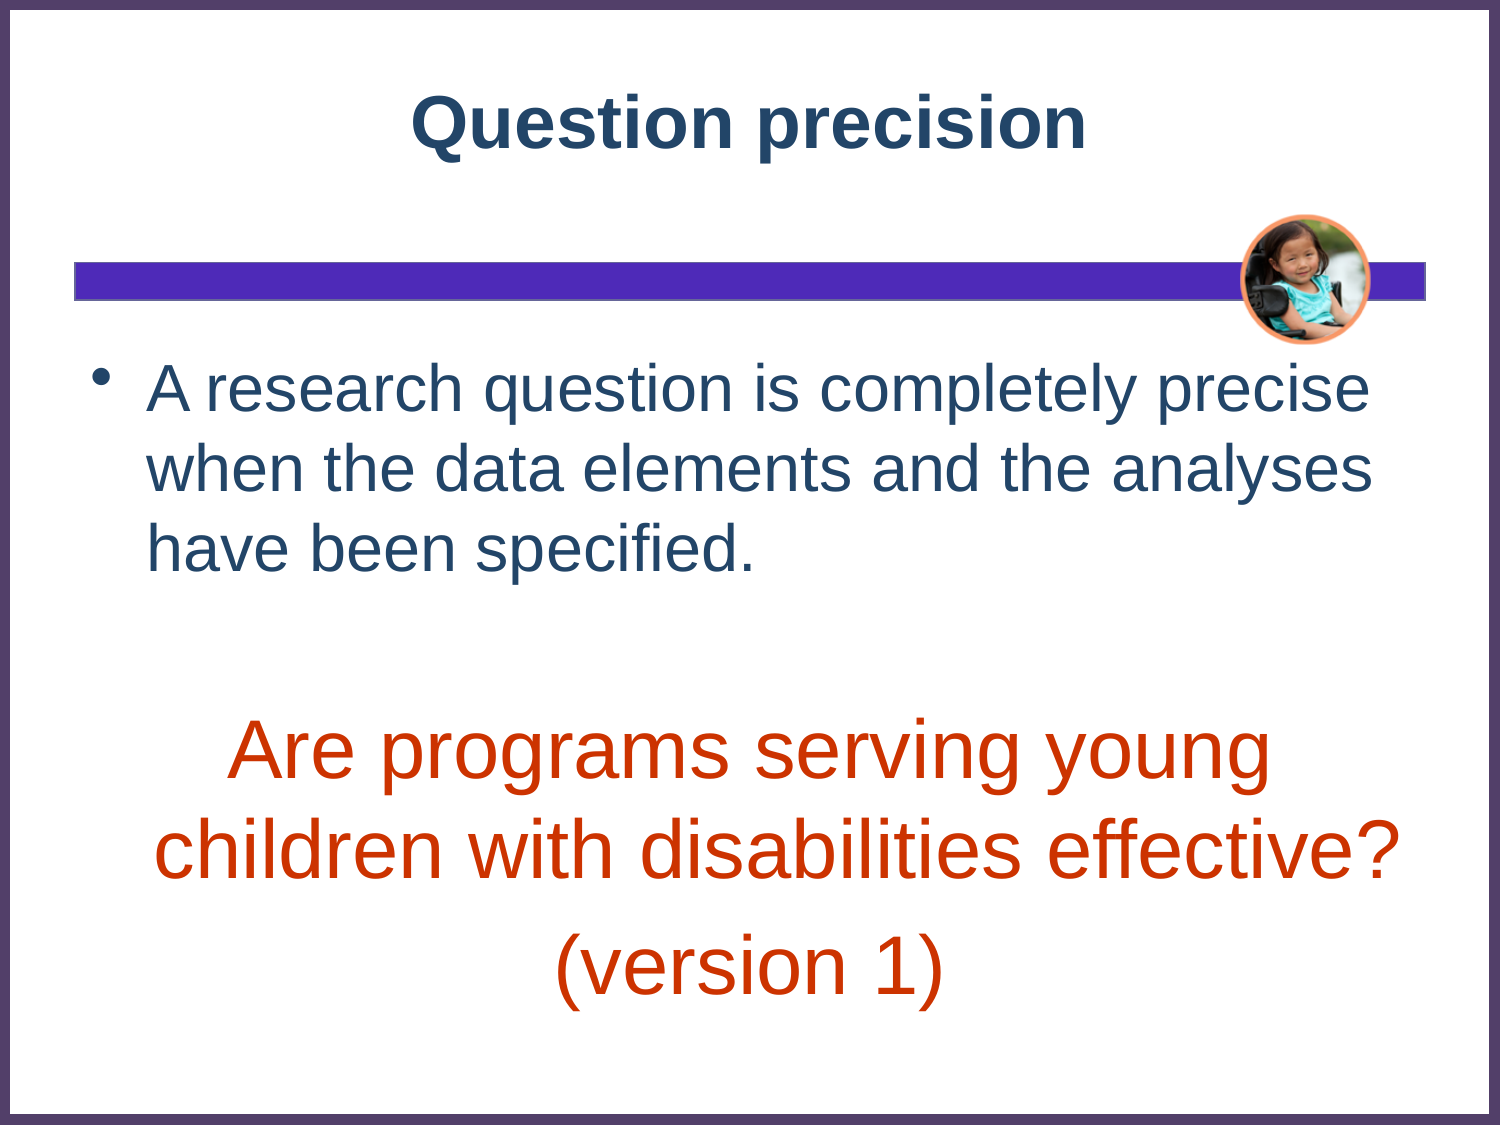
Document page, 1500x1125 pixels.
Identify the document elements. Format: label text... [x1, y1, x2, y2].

title Question precision [87, 24, 1413, 213]
picture [1237, 213, 1373, 337]
list A research question is completely precise when the data elements and the analyses have been specified. Are programs serving young children with disabilities effective? (version 1) [74, 337, 1426, 1025]
